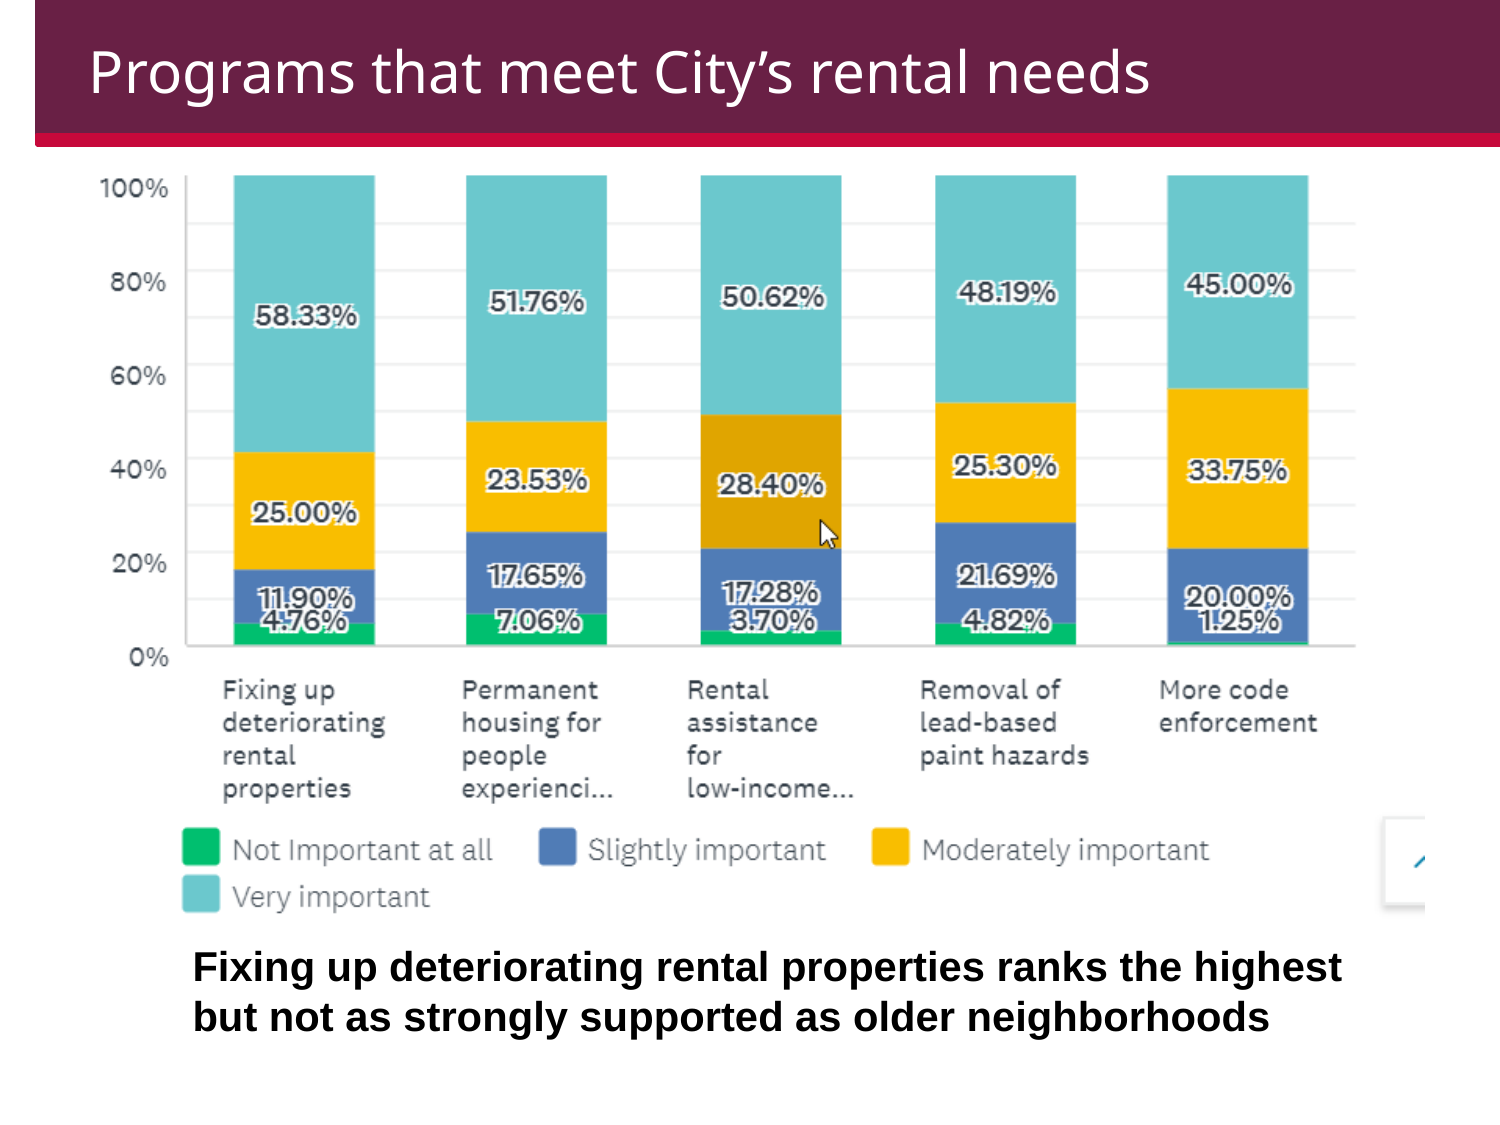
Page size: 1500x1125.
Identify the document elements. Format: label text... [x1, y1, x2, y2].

text_box Programs that meet City’s rental needs [73, 2, 1463, 138]
text_box [37, 134, 1500, 145]
text_box [37, 0, 1500, 134]
picture [74, 159, 1426, 966]
text_box Fixing up deteriorating rental properties ranks the highest but not as strongly supported as older neighborhoods [177, 972, 1360, 1047]
